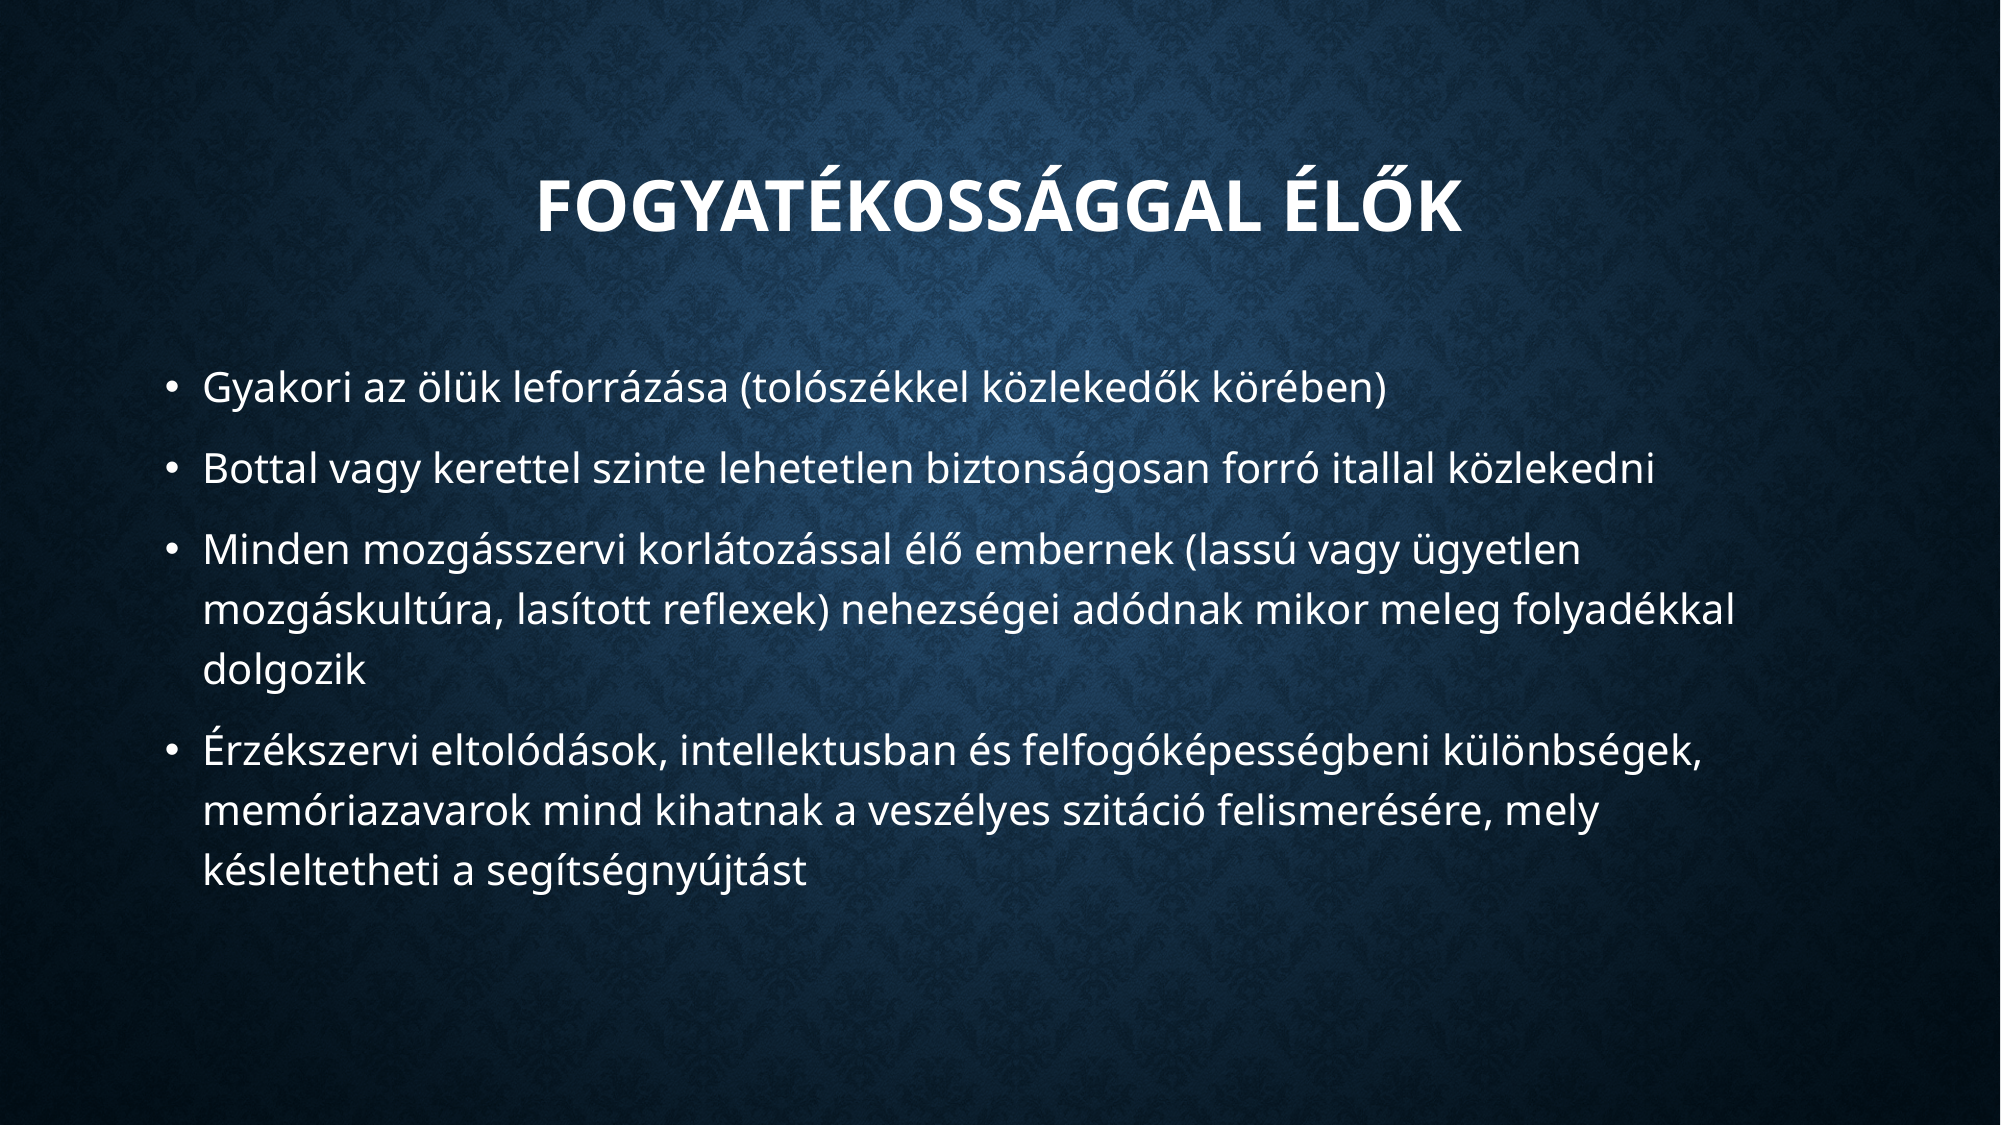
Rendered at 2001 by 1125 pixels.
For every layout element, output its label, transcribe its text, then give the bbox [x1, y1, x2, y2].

list Gyakori az ölük leforrázása (tolószékkel közlekedők körében) Bottal vagy kerettel szinte lehetetlen biztonságosan forró itallal közlekedni Minden mozgásszervi korlátozással élő embernek (lassú vagy ügyetlen mozgáskultúra, lasított reflexek) nehezségei adódnak mikor meleg folyadékkal dolgozik Érzékszervi eltolódások, intellektusban és felfogóképességbeni különbségek, memóriazavarok mind kihatnak a veszélyes szitáció felismerésére, mely késleltetheti a segítségnyújtást [149, 343, 1849, 950]
title Fogyatékossággal élők [149, 99, 1849, 318]
